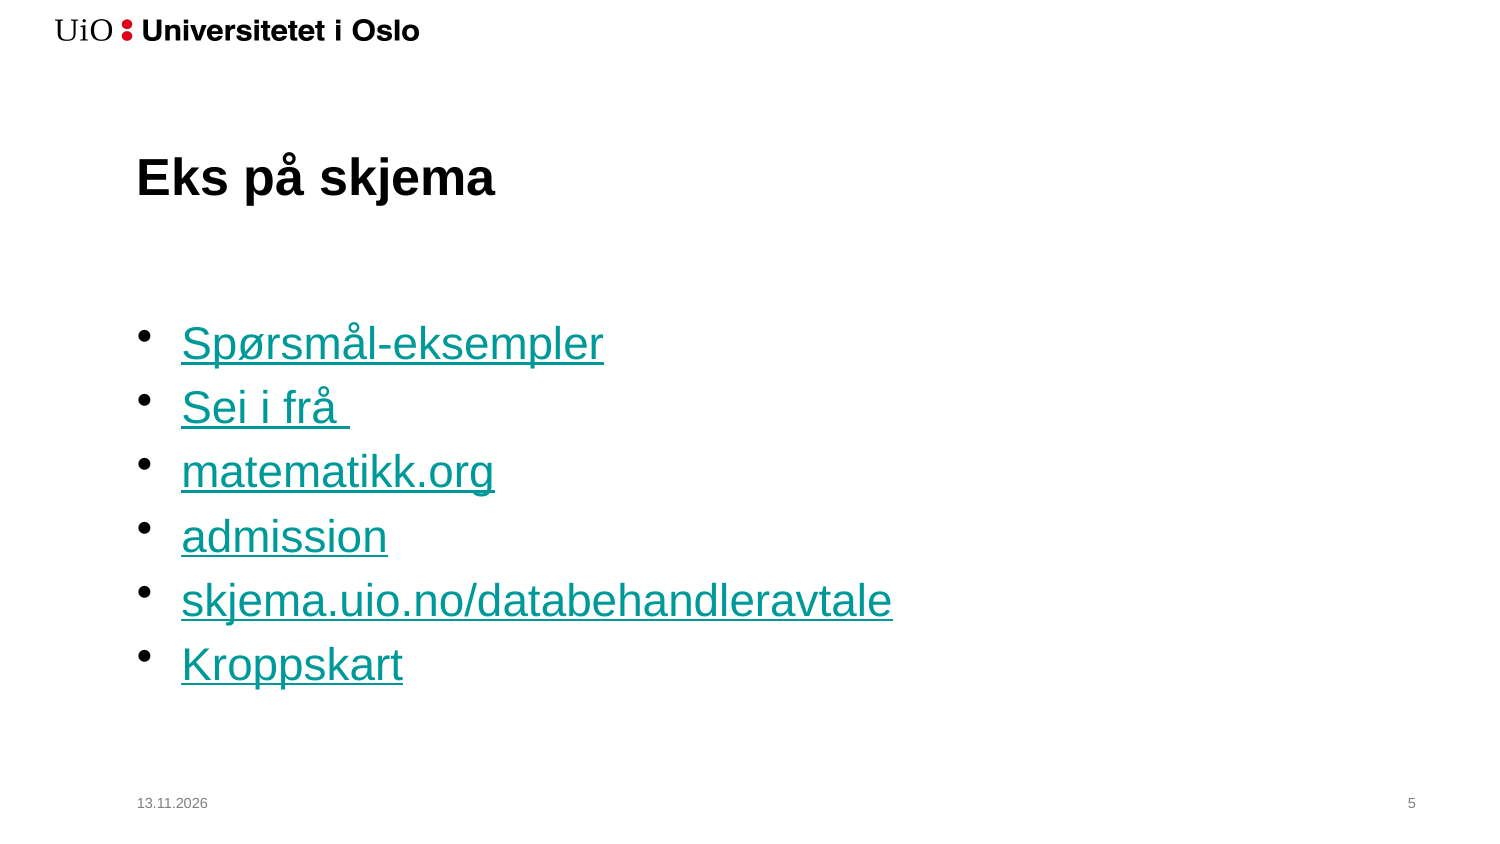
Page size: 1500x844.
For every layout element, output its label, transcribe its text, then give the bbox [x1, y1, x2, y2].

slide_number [124, 787, 438, 844]
title Eks på skjema [125, 104, 1425, 243]
list Spørsmål-eksempler Sei i frå matematikk.org admission skjema.uio.no/databehandleravtale Kroppskart [125, 243, 1425, 751]
picture [55, 19, 419, 41]
slide_number 6 [1315, 787, 1429, 844]
